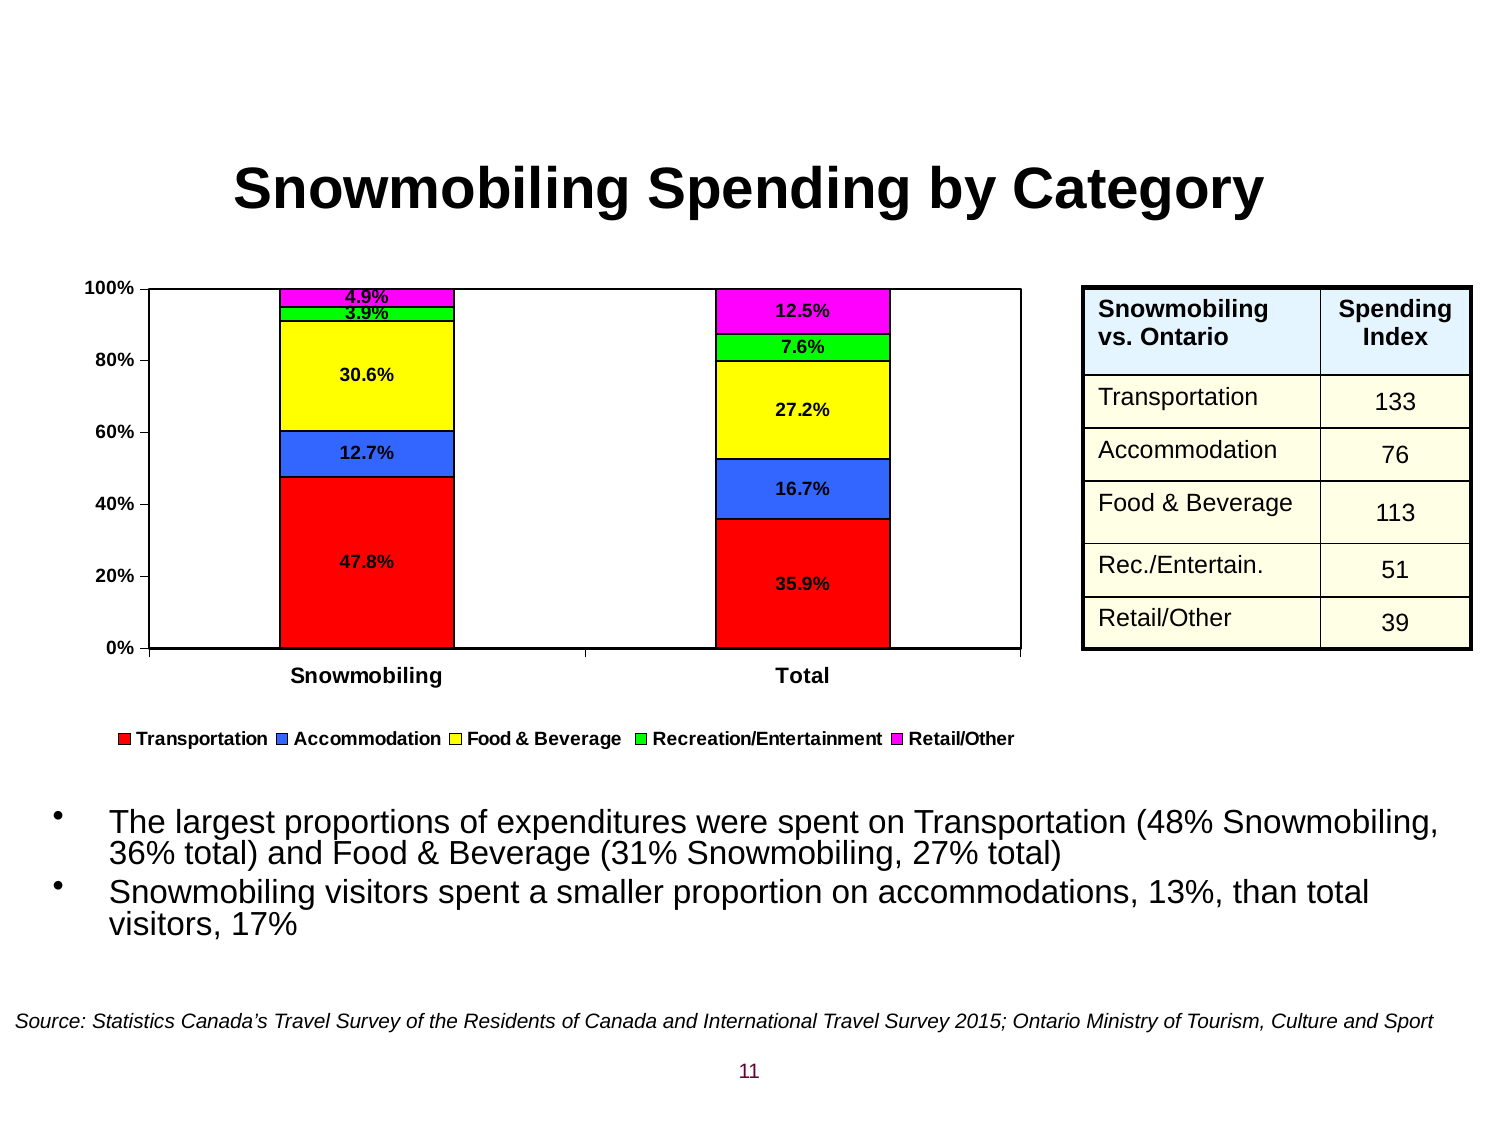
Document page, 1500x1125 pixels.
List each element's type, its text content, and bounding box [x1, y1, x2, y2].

table_header Spending Index [1321, 290, 1469, 374]
table_cell Accommodation [1085, 429, 1320, 480]
table_cell 51 [1321, 544, 1469, 596]
table_cell 133 [1321, 376, 1469, 427]
table_header Snowmobiling vs. Ontario [1085, 290, 1320, 374]
table_cell 39 [1321, 598, 1469, 647]
list The largest proportions of expenditures were spent on Transportation (48% Snowmobiling, 36% total) and Food & Beverage (31% Snowmobiling, 27% total) Snowmobiling visitors spent a smaller proportion on accommodations, 13%, than total visitors, 17% [37, 800, 1463, 999]
table_cell 76 [1321, 429, 1469, 480]
table_cell Transportation [1085, 376, 1320, 427]
title Snowmobiling Spending by Category [75, 128, 1425, 242]
table_cell Rec./Entertain. [1085, 544, 1320, 596]
table_cell Food & Beverage [1085, 482, 1320, 543]
text_box Source: Statistics Canada’s Travel Survey of the Residents of Canada and International Travel Survey 2015; Ontario Ministry of Tourism, Culture and Sport [0, 999, 1471, 1040]
slide_number 11 [425, 1050, 775, 1104]
chart [45, 269, 1032, 840]
table_cell Retail/Other [1085, 598, 1320, 647]
table_cell 113 [1321, 482, 1469, 543]
